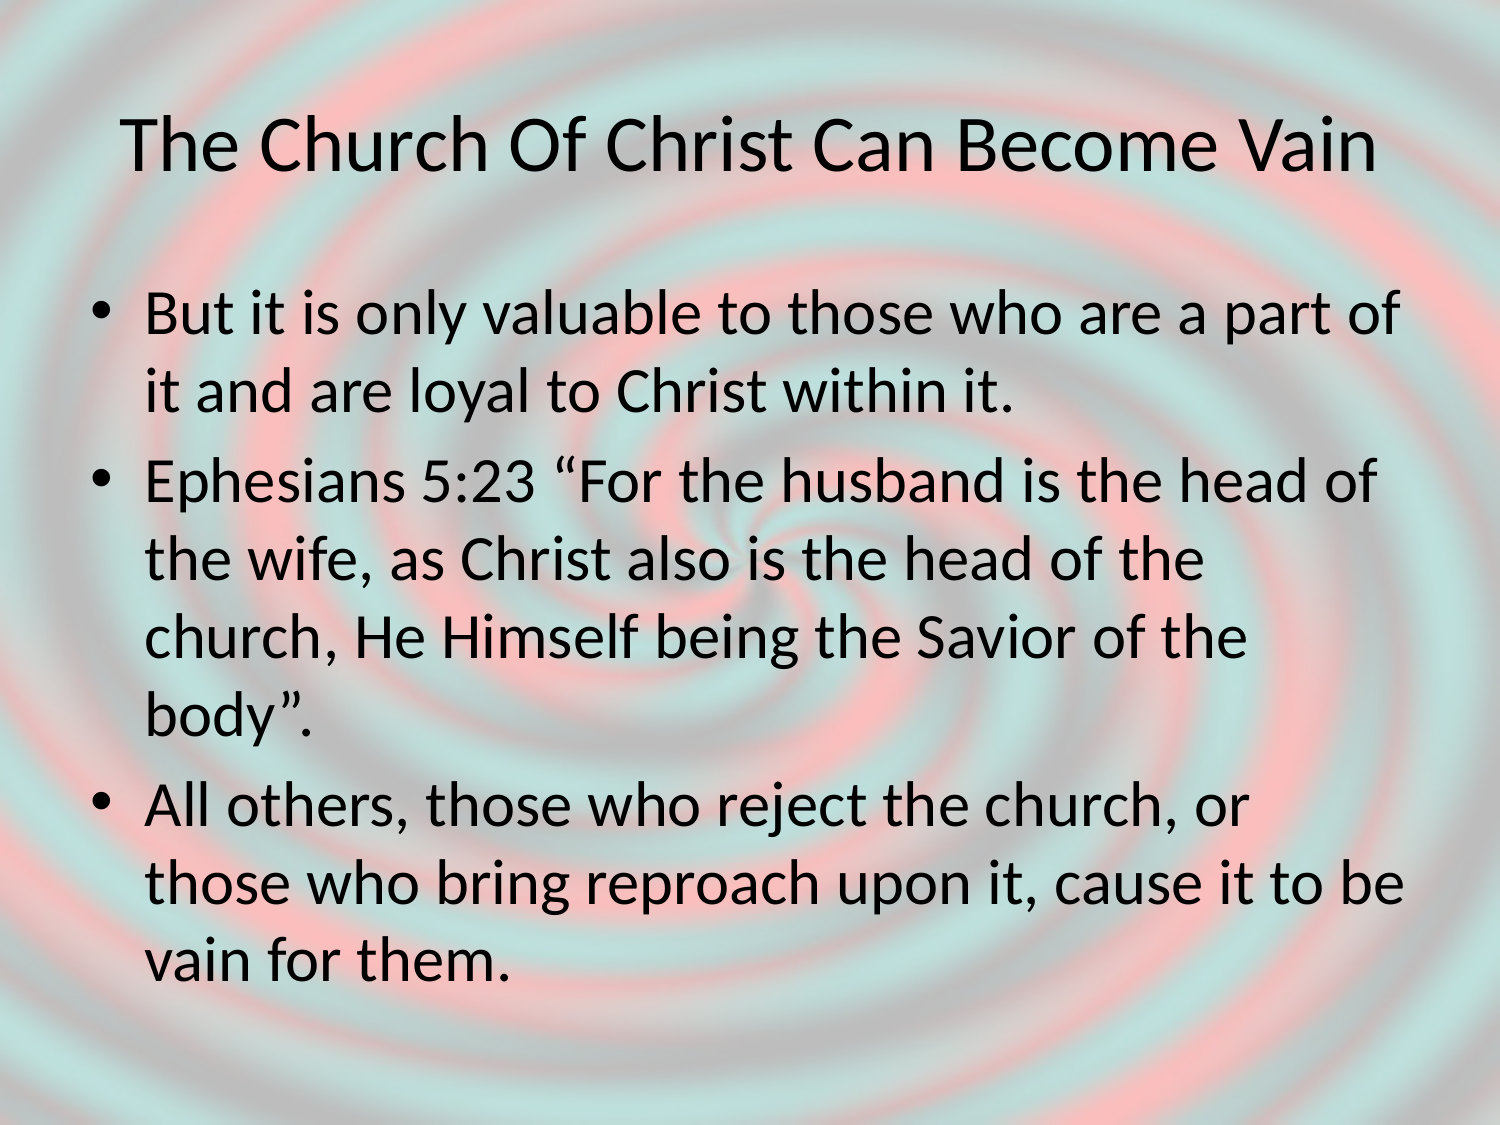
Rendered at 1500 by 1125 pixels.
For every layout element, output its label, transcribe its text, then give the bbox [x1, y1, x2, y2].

list But it is only valuable to those who are a part of it and are loyal to Christ within it. Ephesians 5:23 “For the husband is the head of the wife, as Christ also is the head of the church, He Himself being the Savior of the body”. All others, those who reject the church, or those who bring reproach upon it, cause it to be vain for them. [75, 262, 1425, 1005]
title The Church Of Christ Can Become Vain [75, 45, 1425, 233]
